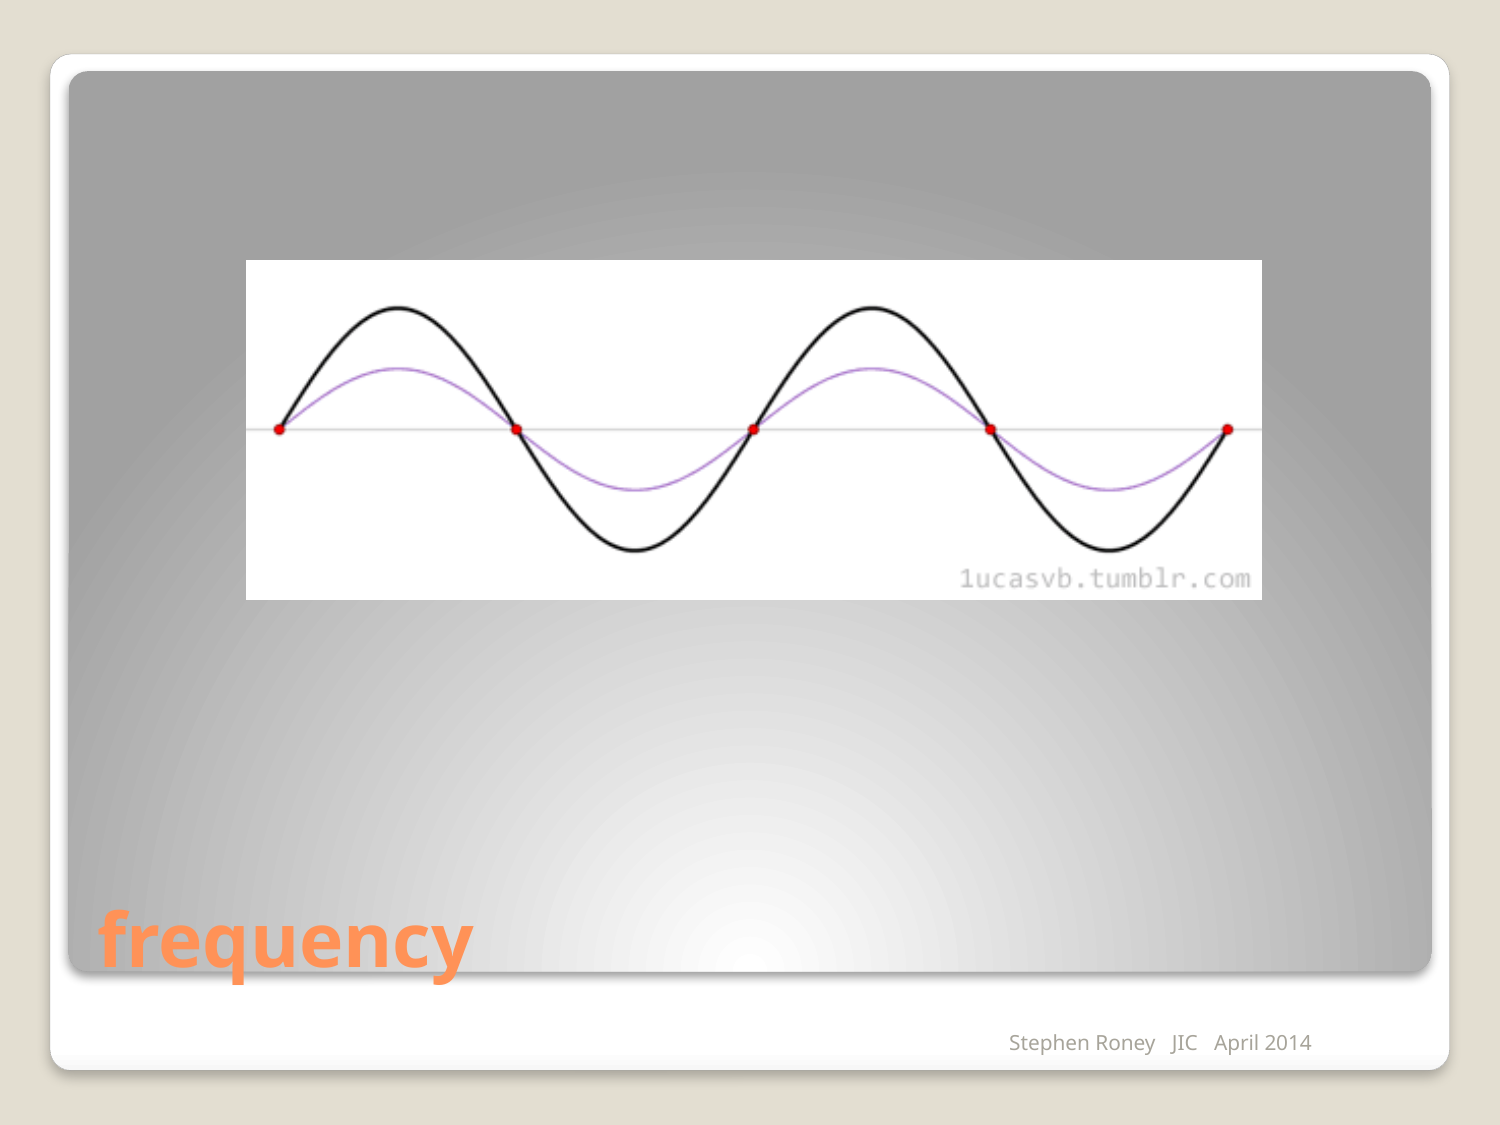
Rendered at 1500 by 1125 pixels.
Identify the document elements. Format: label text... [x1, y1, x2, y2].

title frequency [82, 817, 1425, 990]
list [245, 260, 1262, 601]
footer Stephen Roney JIC April 2014 [994, 1002, 1370, 1063]
